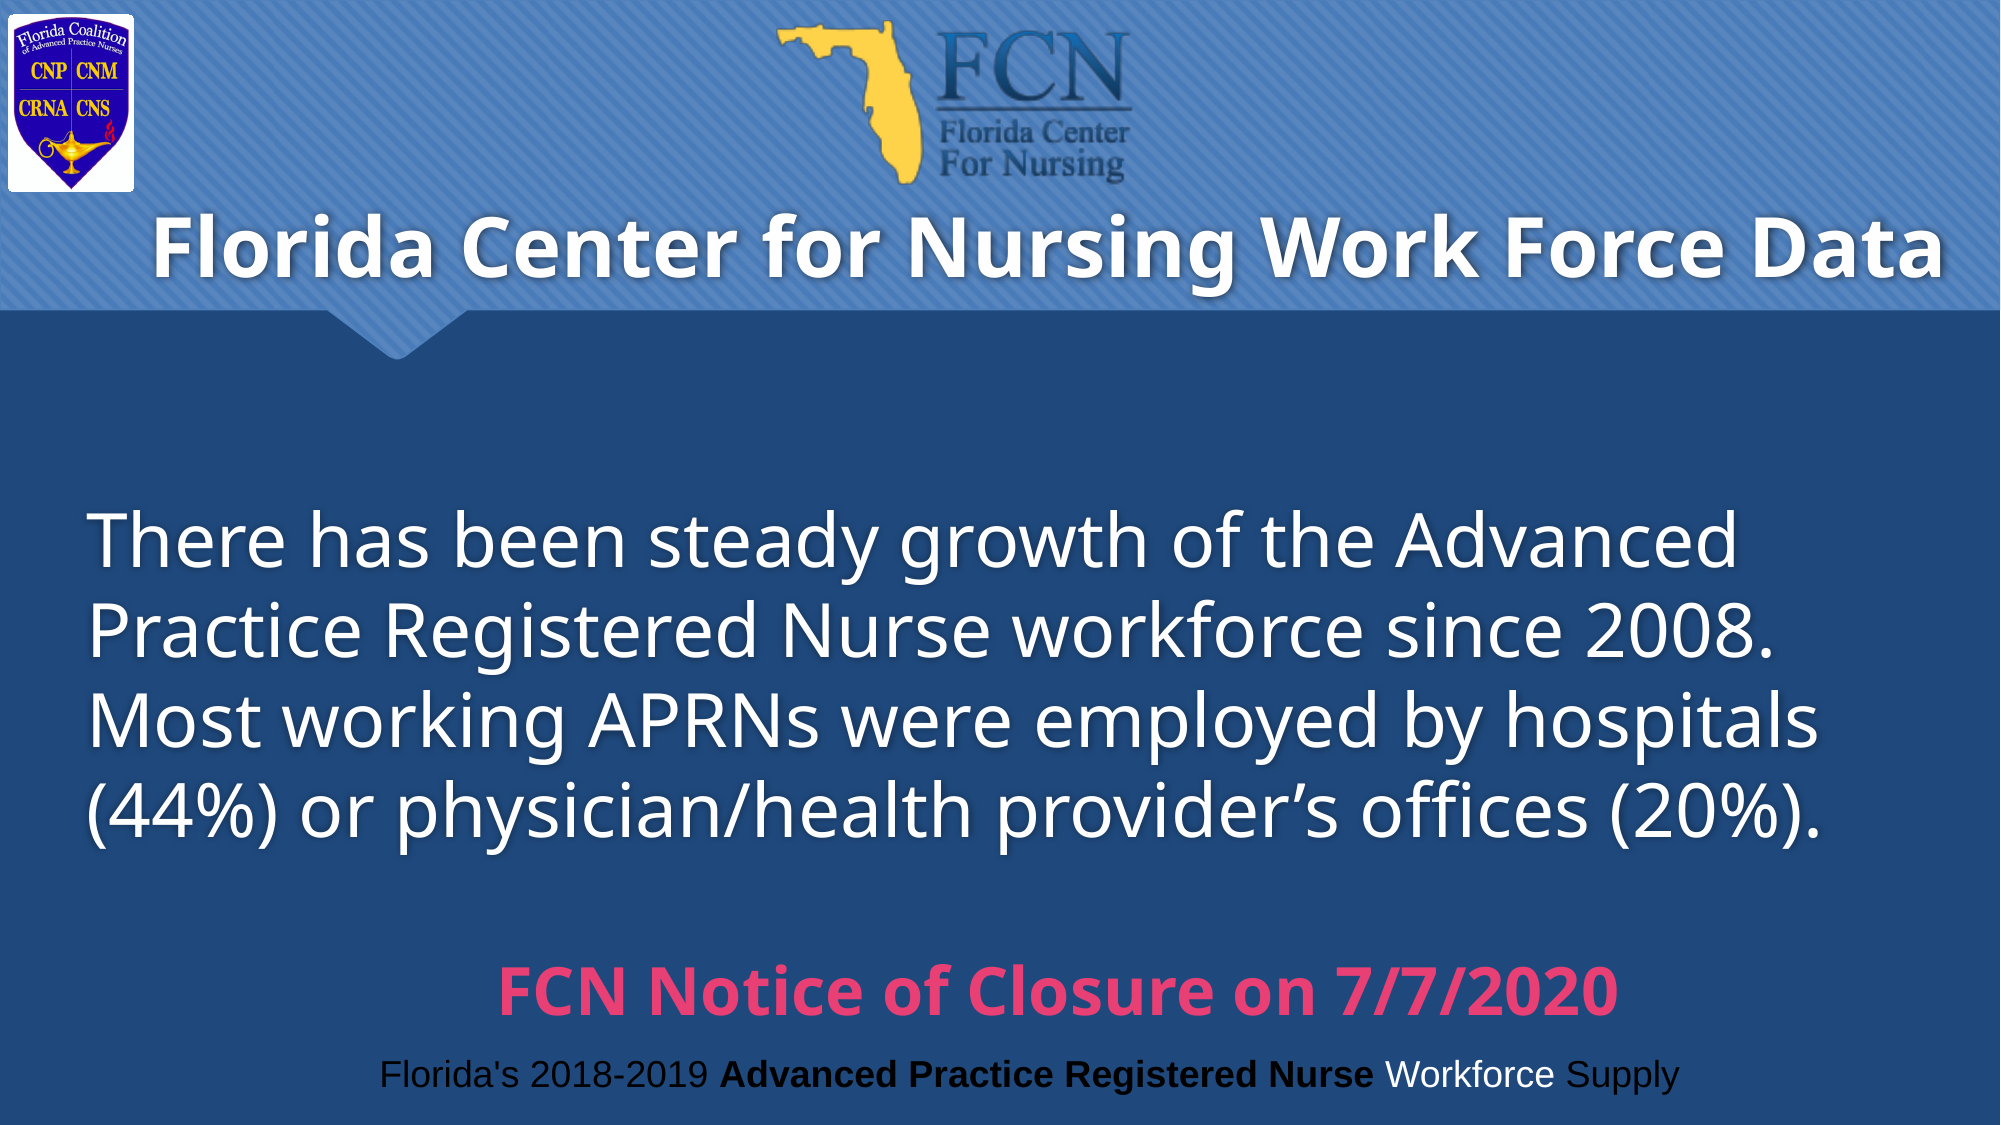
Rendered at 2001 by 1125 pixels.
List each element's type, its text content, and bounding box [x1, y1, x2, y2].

title Florida Center for Nursing Work Force Data [134, 142, 1983, 303]
text_box Florida's 2018-2019 Advanced Practice Registered Nurse Workforce Supply [364, 1042, 1856, 1103]
text_box FCN Notice of Closure on 7/7/2020 [481, 941, 1635, 1037]
list There has been steady growth of the Advanced Practice Registered Nurse workforce since 2008. Most working APRNs were employed by hospitals (44%) or physician/health provider’s offices (20%). [70, 440, 1962, 904]
picture [767, 17, 1143, 193]
picture [7, 13, 135, 193]
